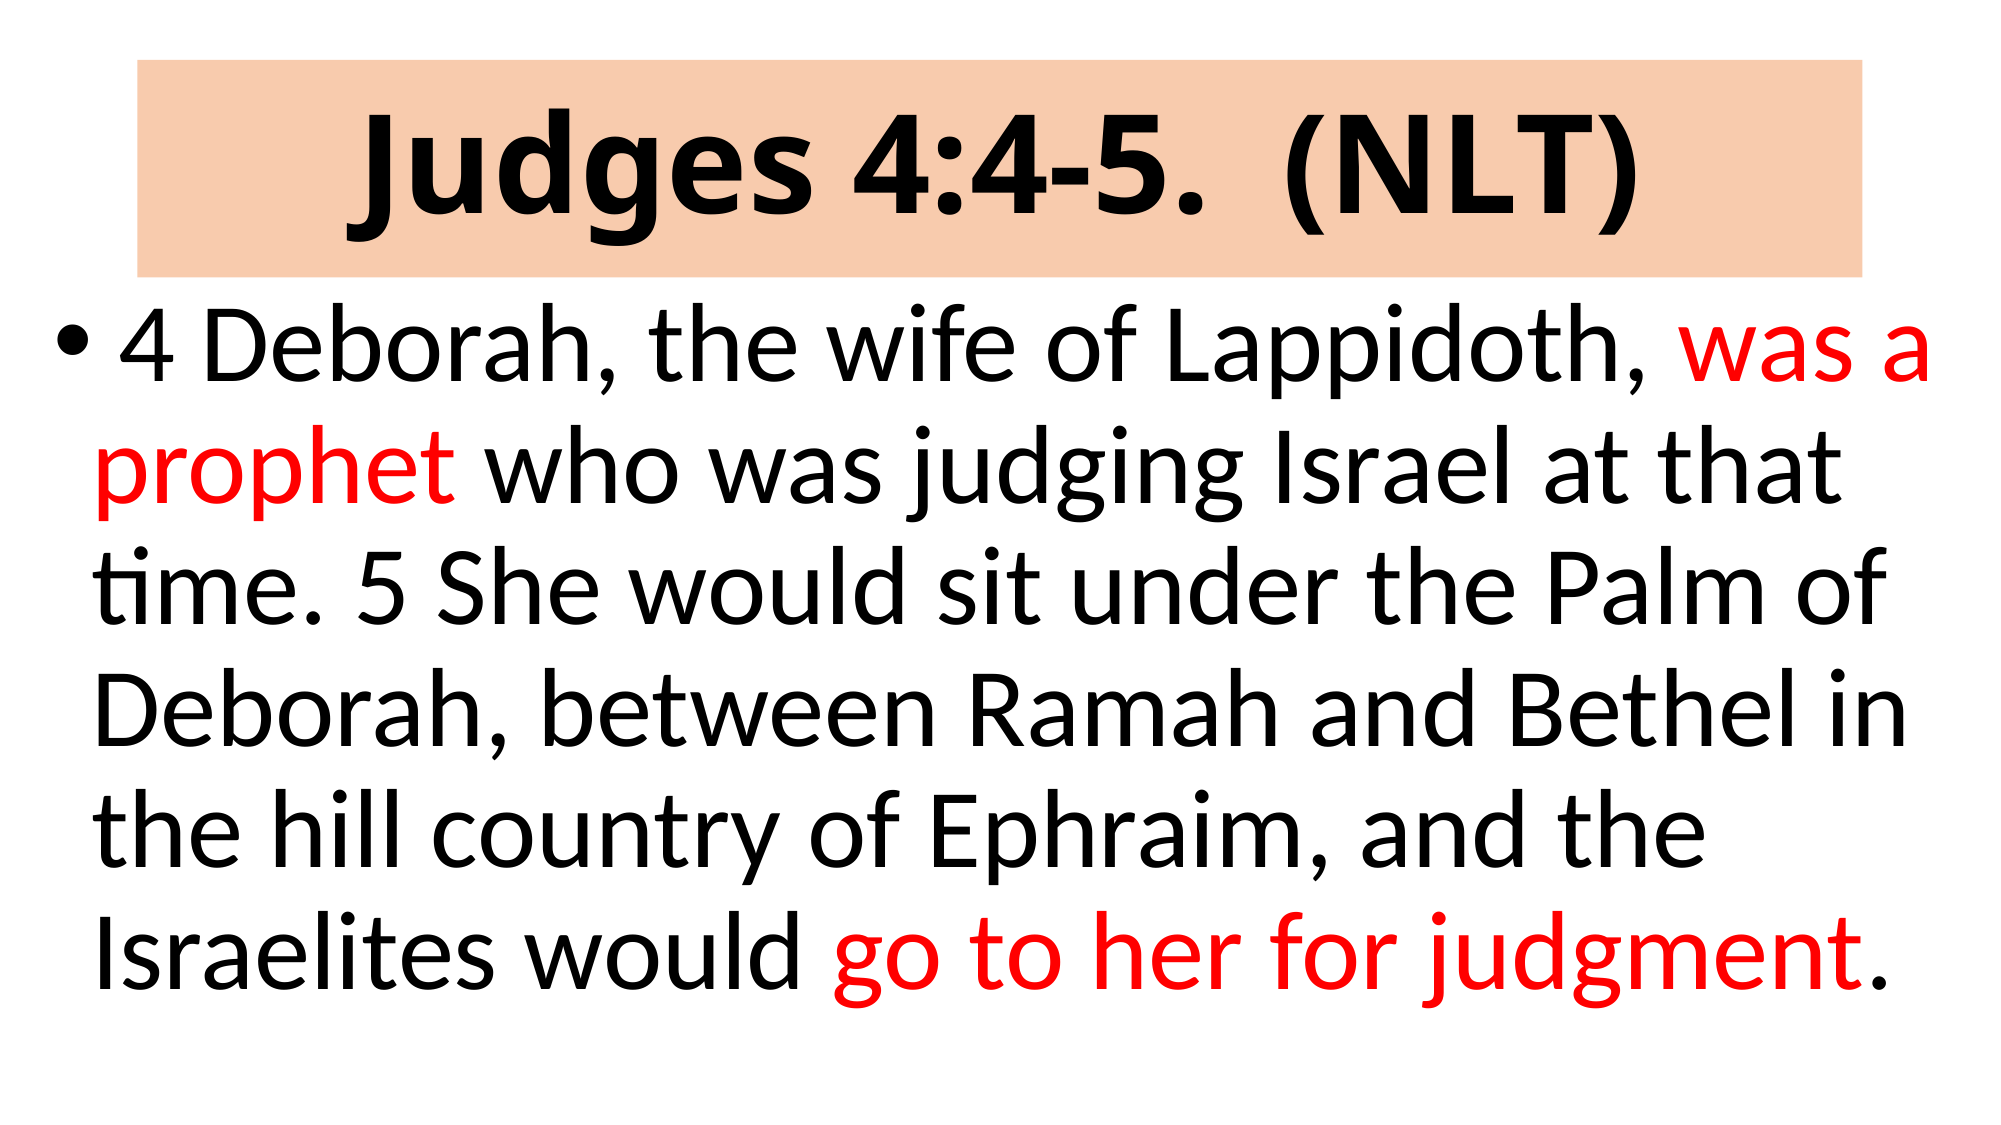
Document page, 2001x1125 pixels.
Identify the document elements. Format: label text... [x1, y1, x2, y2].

title Judges 4:4-5. (NLT) [137, 59, 1863, 277]
list 4 Deborah, the wife of Lappidoth, was a prophet who was judging Israel at that time. 5 She would sit under the Palm of Deborah, between Ramah and Bethel in the hill country of Ephraim, and the Israelites would go to her for judgment. [38, 277, 1962, 1072]
